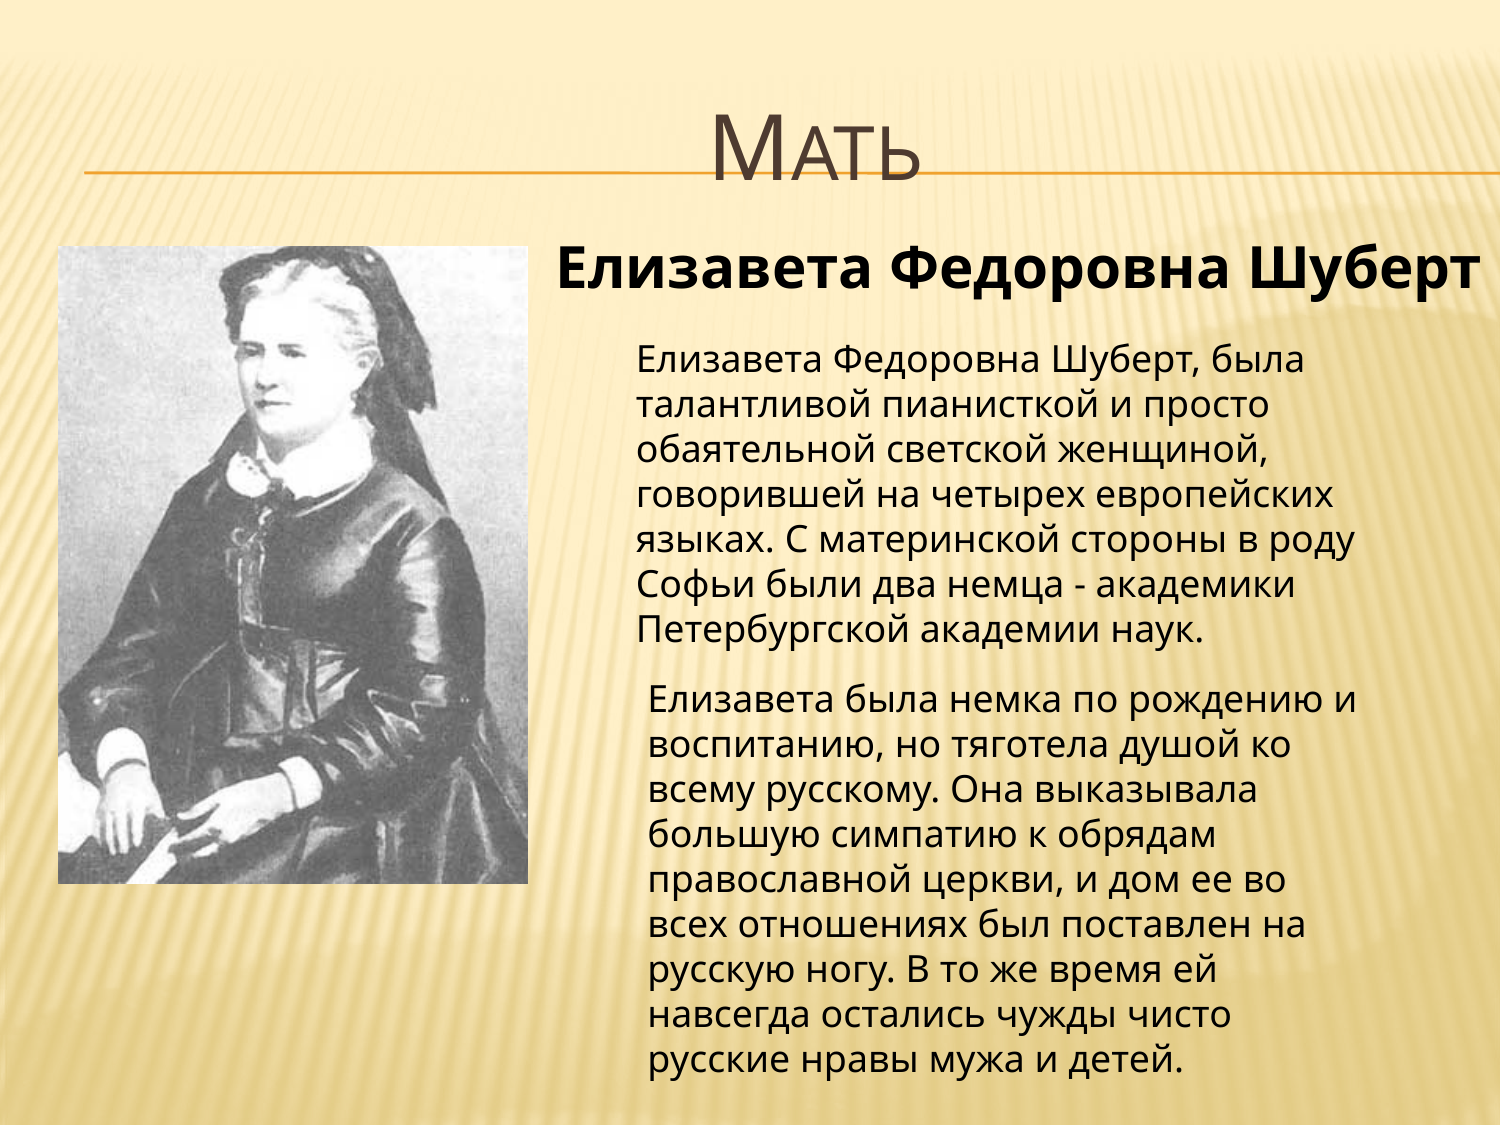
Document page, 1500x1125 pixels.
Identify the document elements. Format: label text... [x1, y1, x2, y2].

picture [58, 245, 528, 884]
text_box Елизавета была немка по рождению и воспитанию, но тяготела душой ко всему русскому. Она выказывала большую симпатию к обрядам православной церкви, и дом ее во всех отношениях был поставлен на русскую ногу. В то же время ей навсегда остались чужды чисто русские нравы мужа и детей. [632, 667, 1383, 1088]
text_box Елизавета Федоровна Шуберт, была талантливой пианисткой и просто обаятельной светской женщиной, говорившей на четырех европейских языках. С материнской стороны в роду Софьи были два немца - академики Петербургской академии наук. [621, 328, 1371, 658]
text_box Елизавета Федоровна Шуберт [531, 222, 1498, 308]
title Мать [49, 75, 1475, 213]
